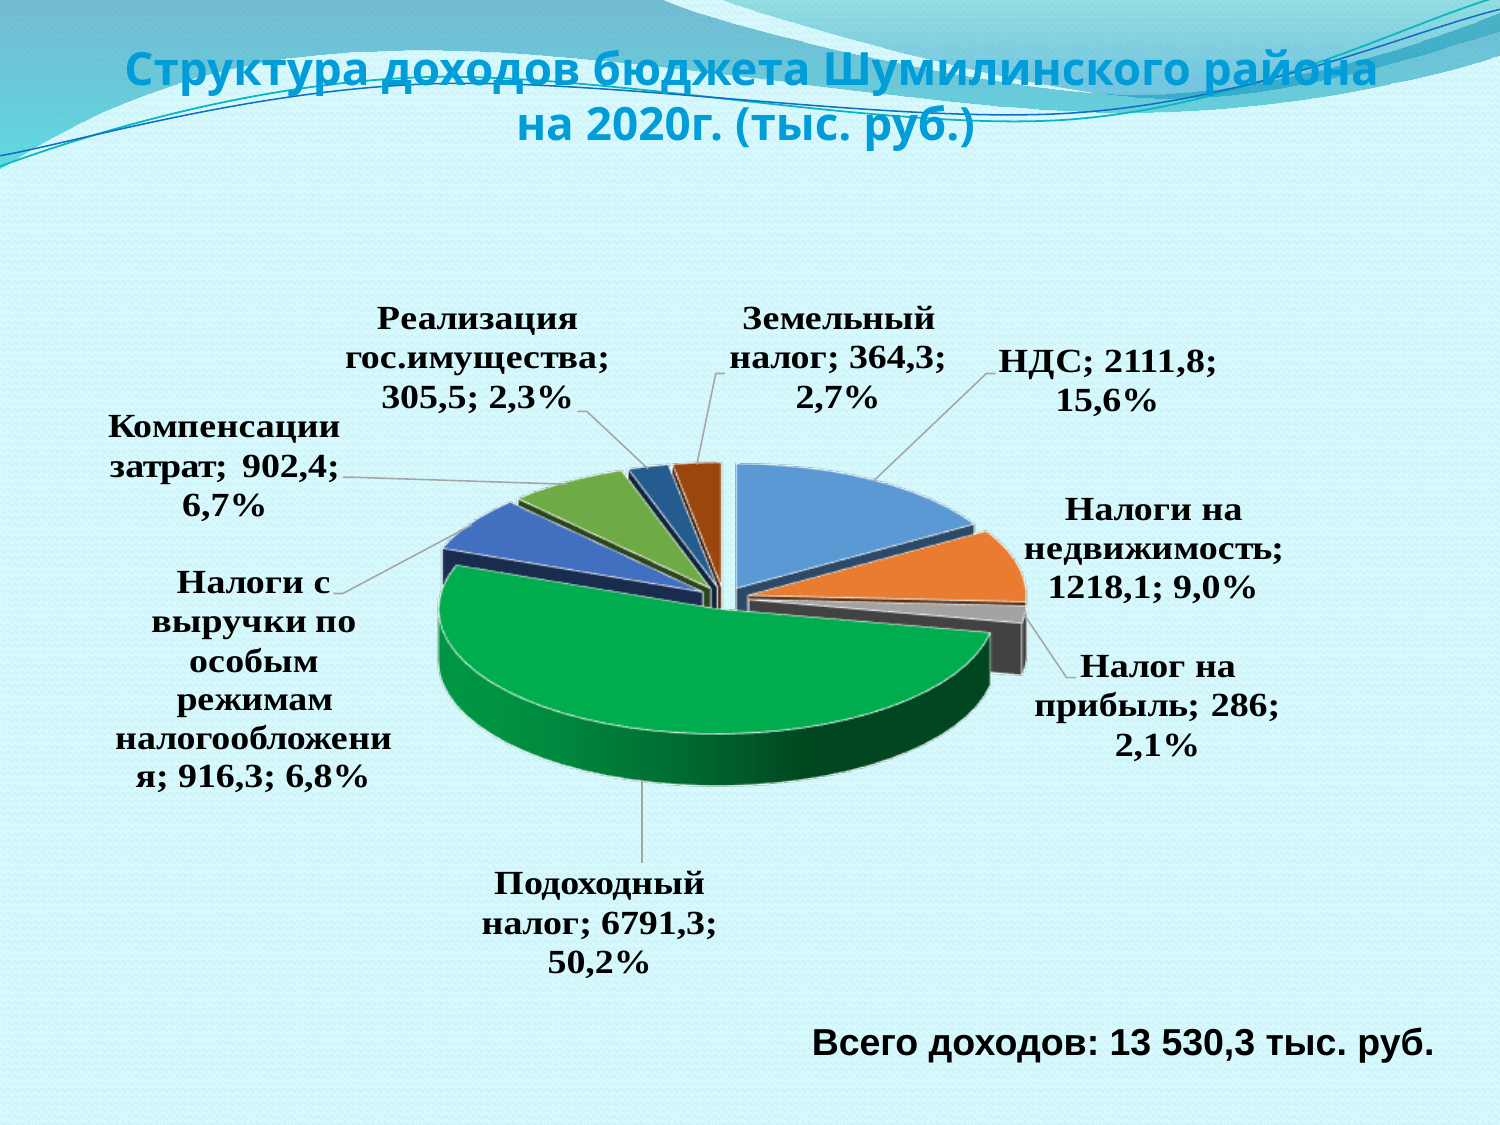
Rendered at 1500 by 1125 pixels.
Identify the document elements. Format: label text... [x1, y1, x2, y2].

text_box Всего доходов: 13 530,3 тыс. руб. [797, 1023, 1471, 1071]
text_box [5, 288, 1500, 1011]
text_box Структура доходов бюджета Шумилинского района на 2020г. (тыс. руб.) [76, 31, 1427, 159]
